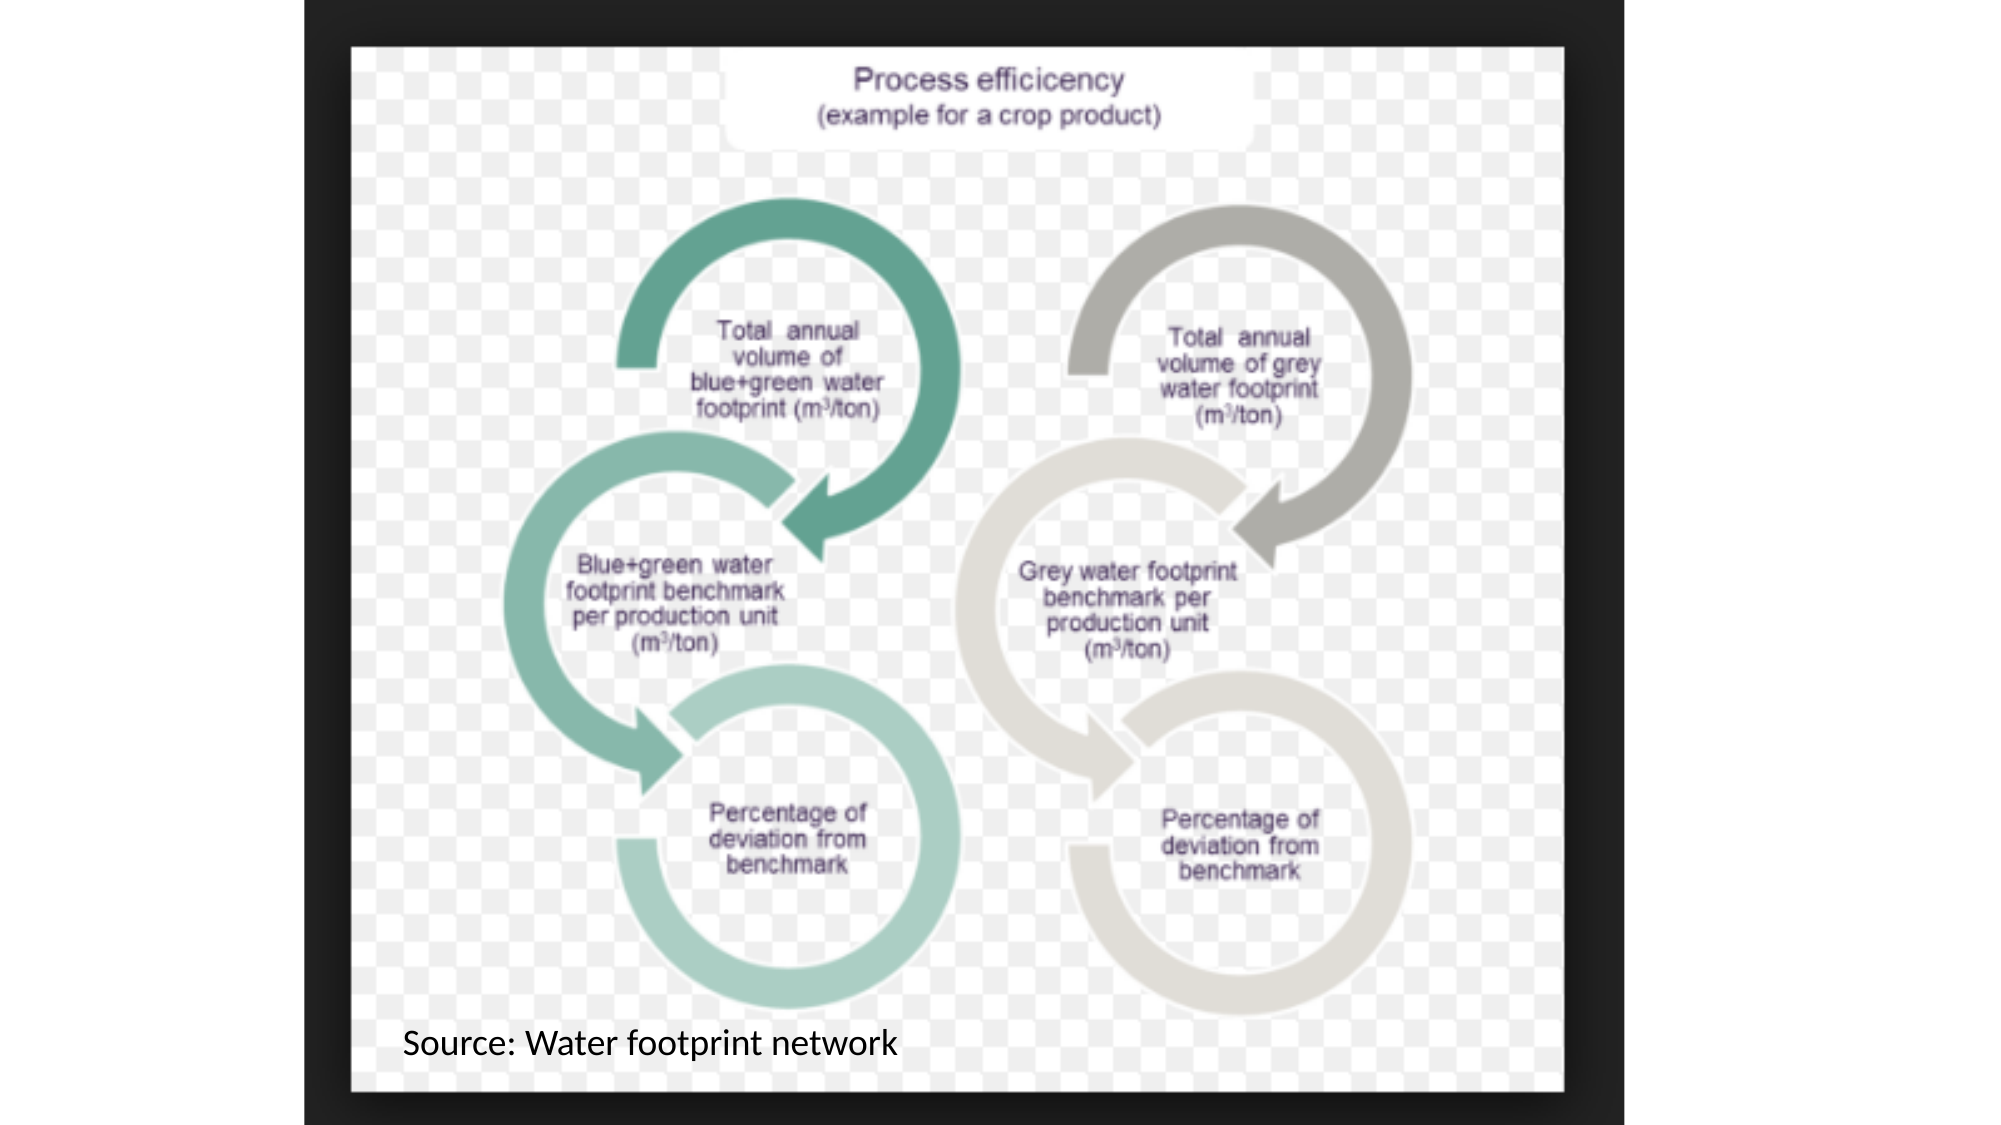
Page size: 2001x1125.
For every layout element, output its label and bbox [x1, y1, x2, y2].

picture [304, 0, 1625, 1125]
